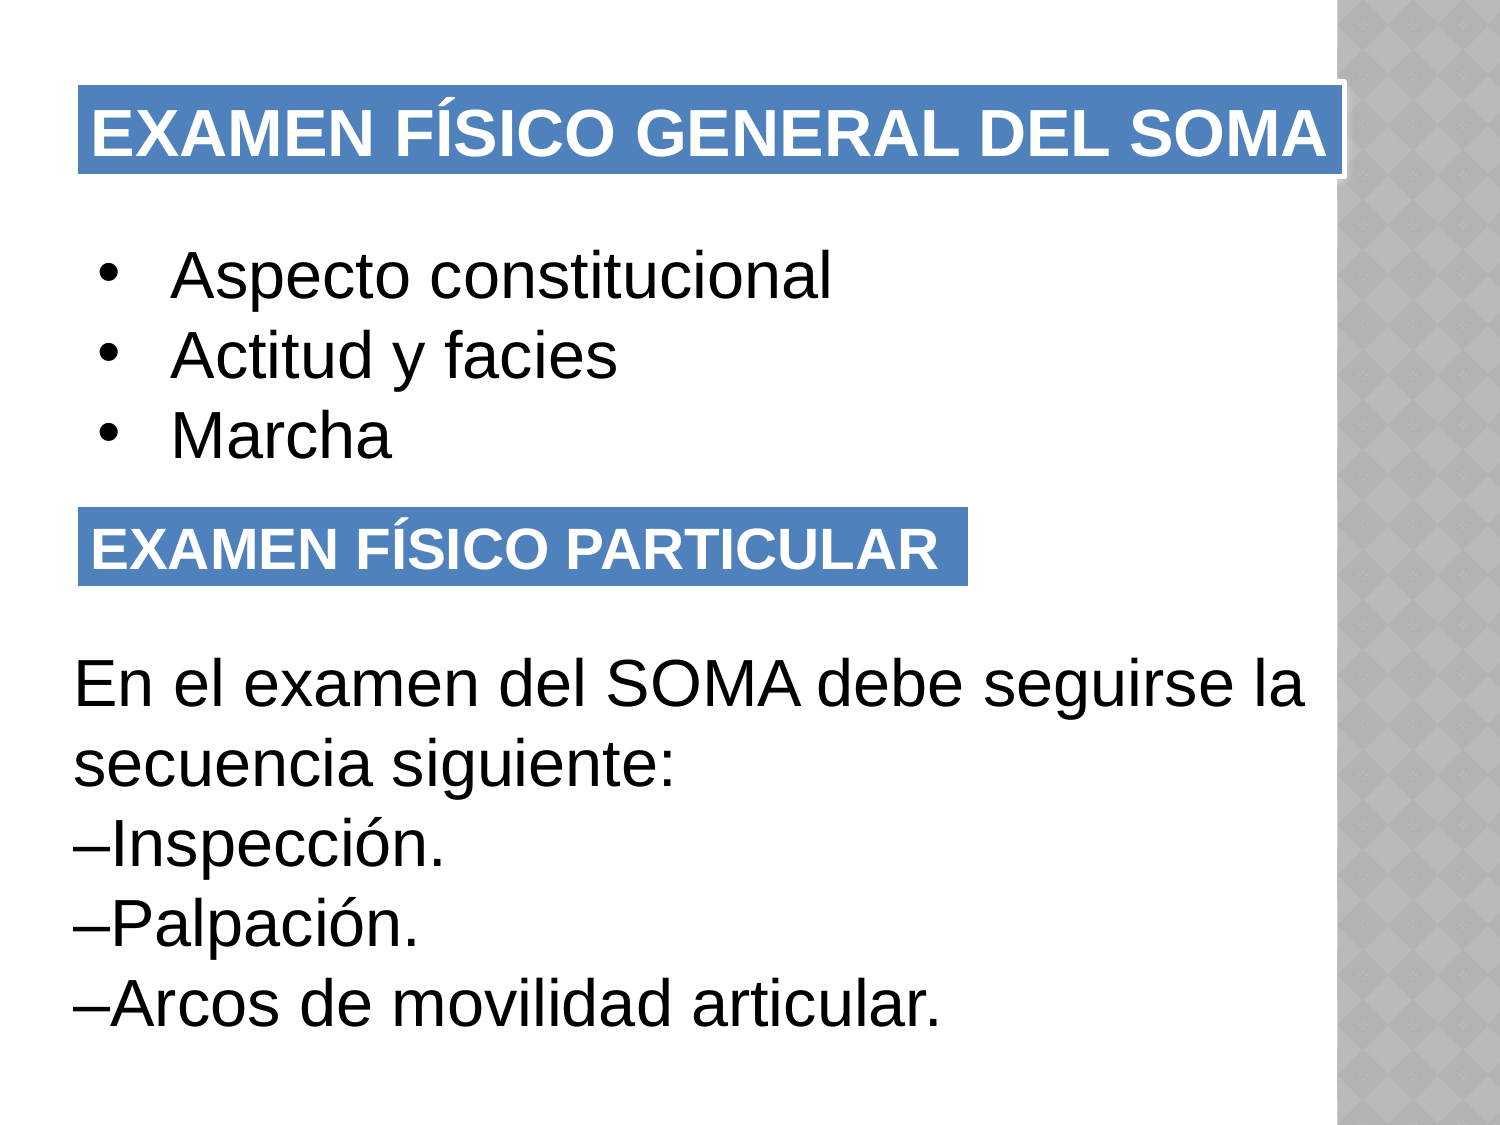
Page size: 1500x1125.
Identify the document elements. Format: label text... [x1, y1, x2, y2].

text_box Aspecto constitucional Actitud y facies Marcha [82, 223, 1219, 479]
text_box En el examen del SOMA debe seguirse la secuencia siguiente: –Inspección. –Palpación. –Arcos de movilidad articular. [58, 632, 1383, 1048]
text_box EXAMEN FÍSICO GENERAL DEL SOMA [73, 79, 1347, 179]
text_box EXAMEN FÍSICO PARTICULAR [73, 501, 973, 591]
